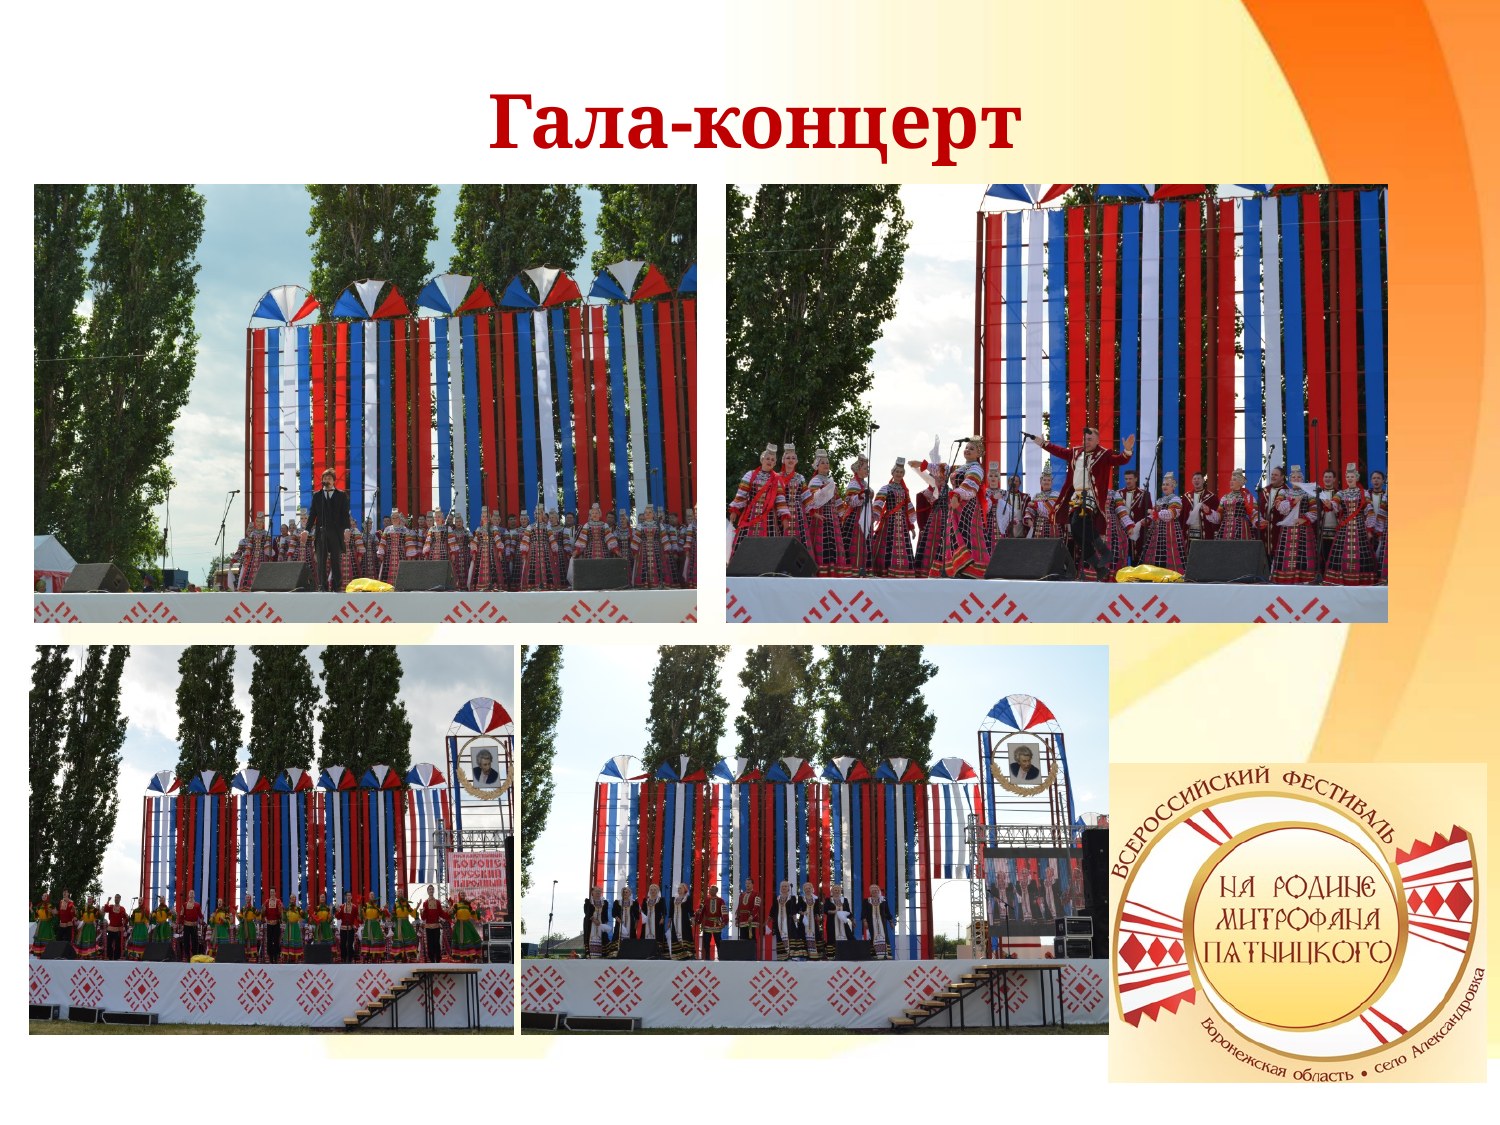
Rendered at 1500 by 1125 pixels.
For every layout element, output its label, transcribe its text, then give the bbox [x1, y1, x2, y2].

title О подготовке к Всероссийскому фестивалю народной песни, музыки и танца [26, 652, 1106, 1059]
picture [0, 0, 1500, 1083]
